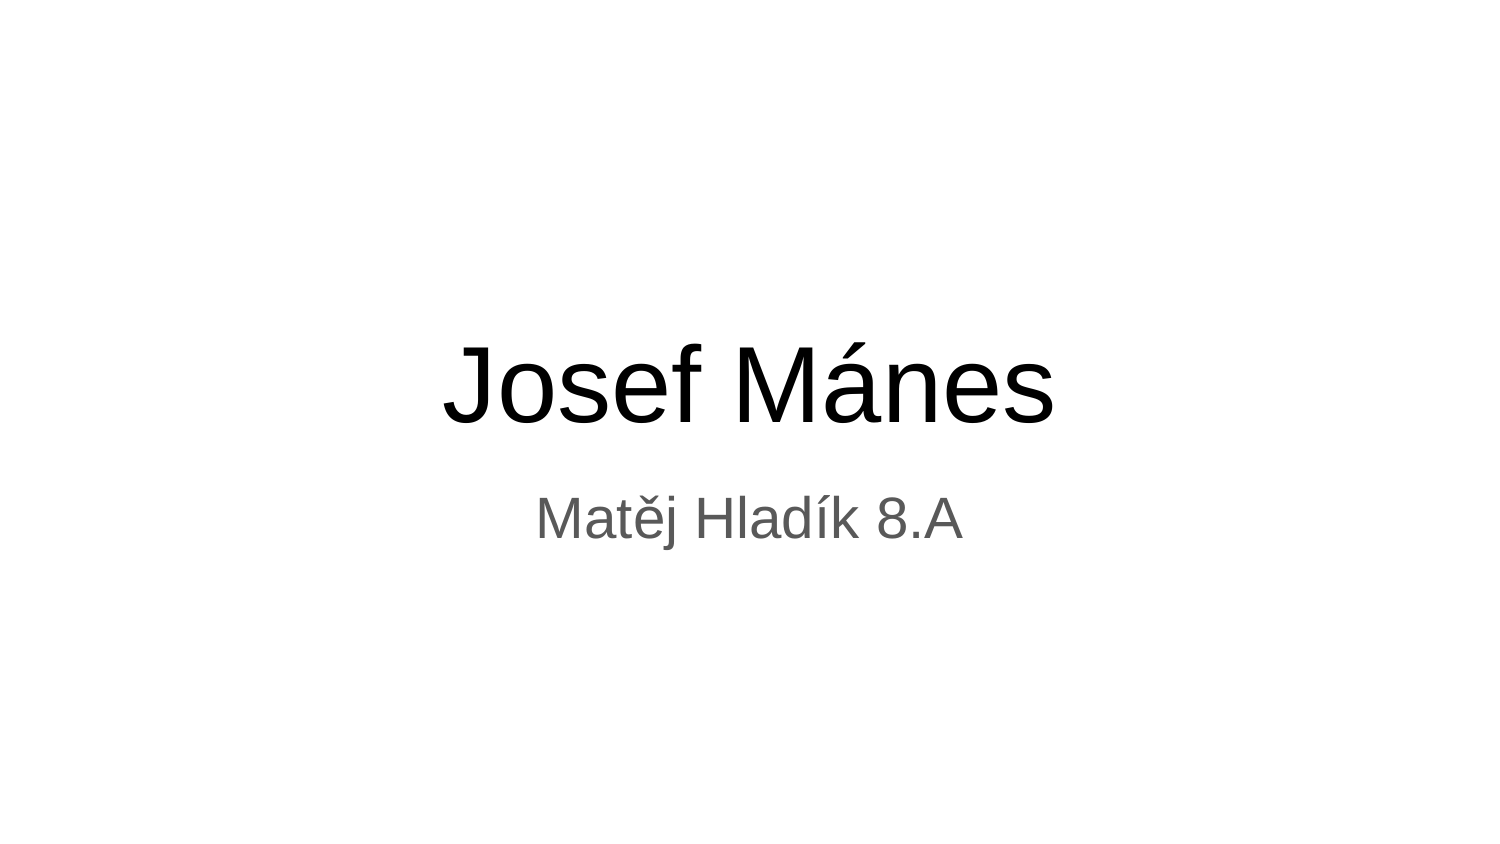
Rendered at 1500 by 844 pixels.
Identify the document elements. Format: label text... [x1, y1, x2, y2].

title Josef Mánes [51, 122, 1449, 459]
subtitle Matěj Hladík 8.A [51, 464, 1449, 595]
